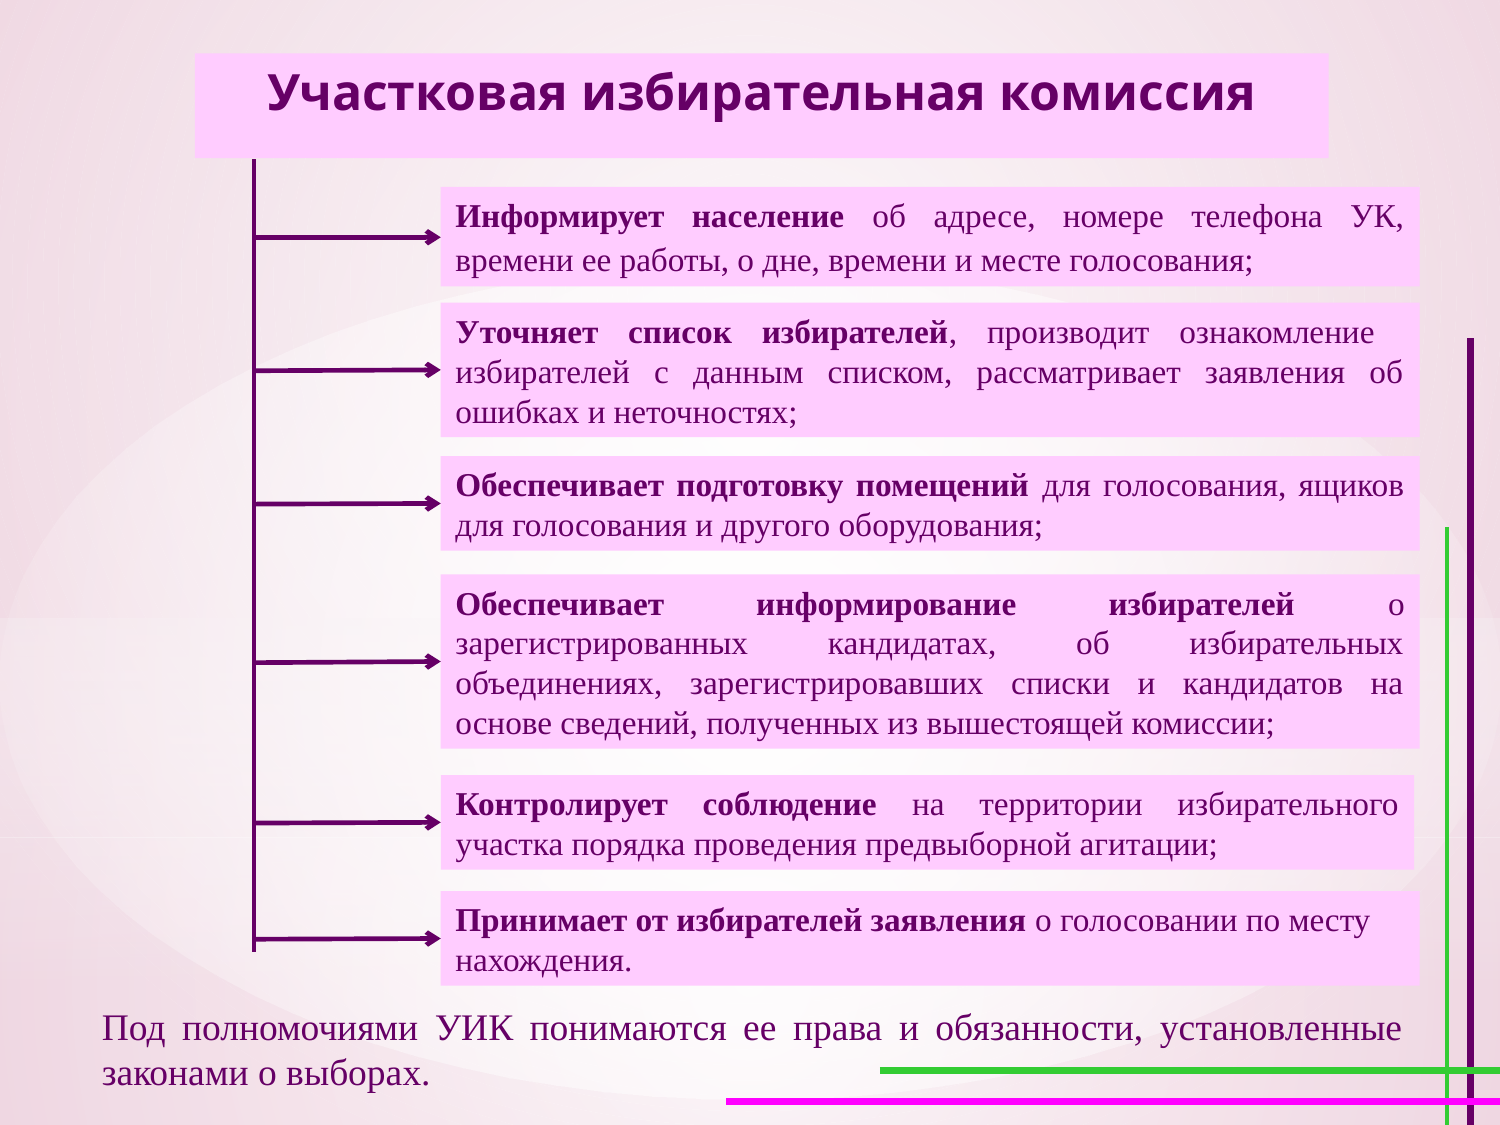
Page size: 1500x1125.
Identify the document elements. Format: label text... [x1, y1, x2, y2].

text_box Уточняет список избирателей, производит ознакомление избирателей с данным списком, рассматривает заявления об ошибках и неточностях; [440, 302, 1420, 438]
text_box Принимает от избирателей заявления о голосовании по месту нахождения. [440, 891, 1420, 986]
text_box Участковая избирательная комиссия [194, 53, 1329, 159]
text_box Под полномочиями УИК понимаются ее права и обязанности, установленные законами о выборах. [87, 995, 1419, 1101]
text_box Информирует население об адресе, номере телефона УК, времени ее работы, о дне, времени и месте голосования; [440, 186, 1420, 287]
text_box Обеспечивает информирование избирателей о зарегистрированных кандидатах, об избирательных объединениях, зарегистрировавших списки и кандидатов на основе сведений, полученных из вышестоящей комиссии; [440, 574, 1420, 749]
text_box Контролирует соблюдение на территории избирательного участка порядка проведения предвыборной агитации; [440, 775, 1415, 870]
text_box Обеспечивает подготовку помещений для голосования, ящиков для голосования и другого оборудования; [440, 456, 1420, 551]
